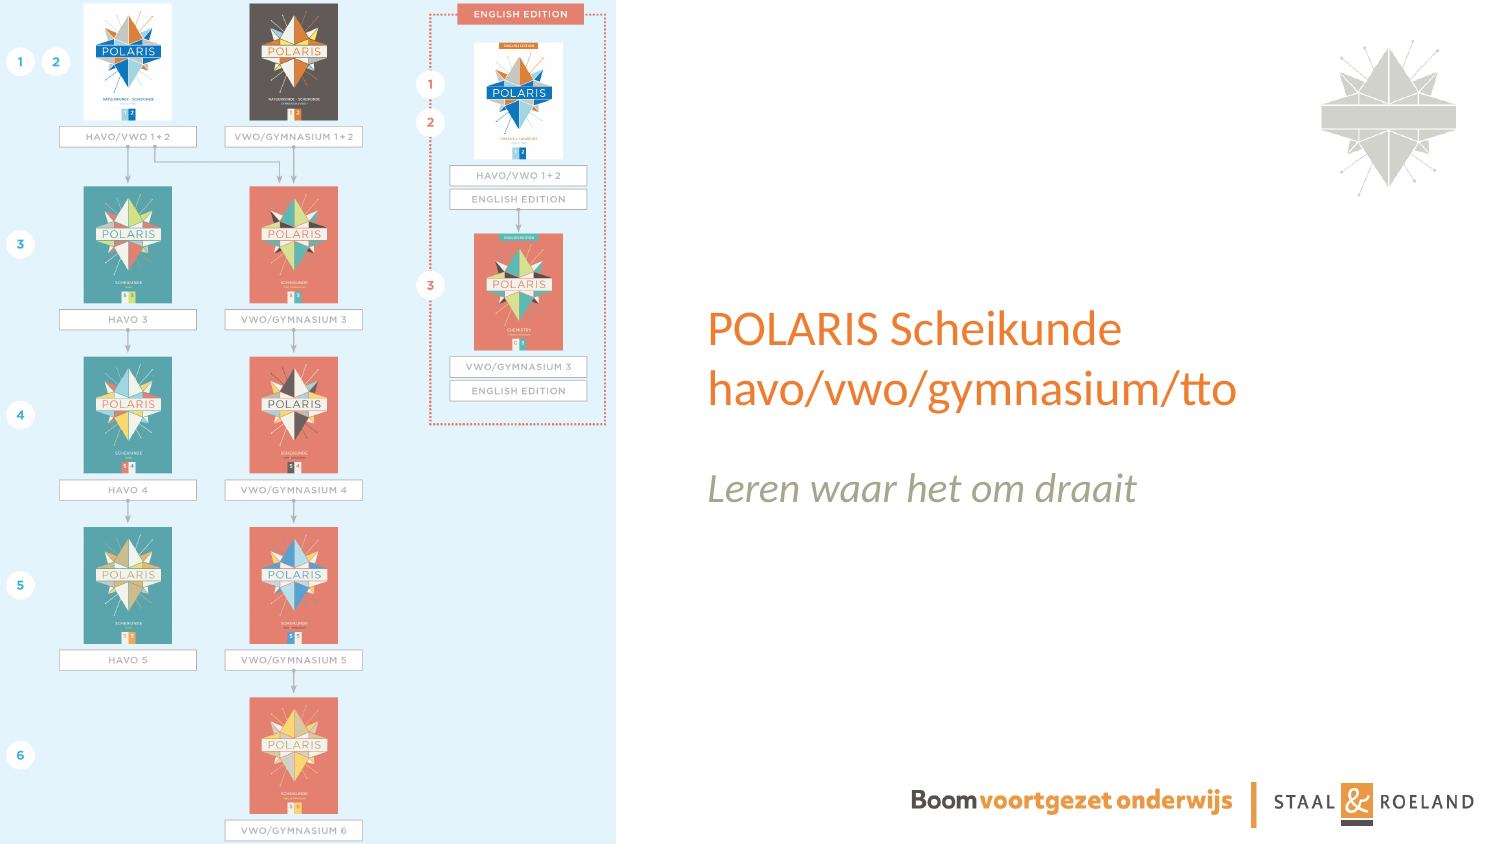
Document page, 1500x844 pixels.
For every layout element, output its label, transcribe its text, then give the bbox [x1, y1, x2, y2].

picture [894, 757, 1500, 844]
text_box POLARIS Scheikunde havo/vwo/gymnasium/tto Leren waar het om draait [692, 288, 1436, 563]
picture [1299, 36, 1470, 202]
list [0, 0, 616, 844]
